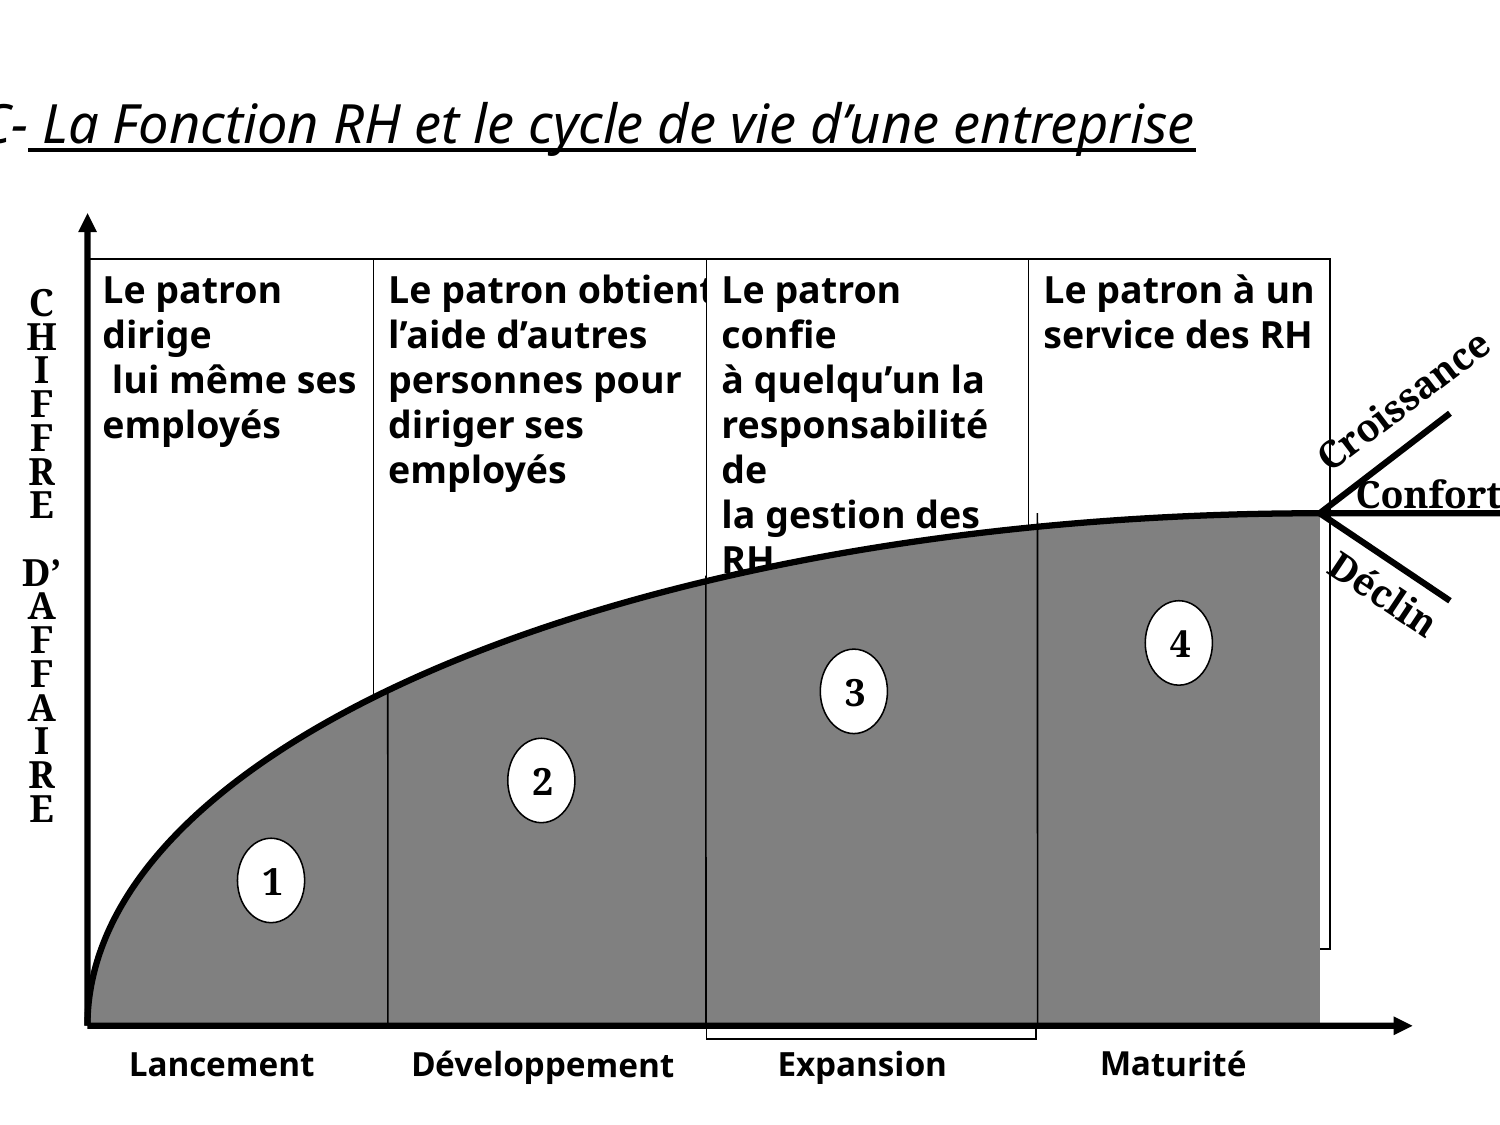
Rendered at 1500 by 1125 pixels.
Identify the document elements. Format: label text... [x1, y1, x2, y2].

text_box 1 [237, 838, 305, 923]
text_box 4 [1145, 600, 1213, 686]
text_box [1038, 1019, 1413, 1032]
text_box [388, 526, 1037, 1025]
text_box Développement [396, 1035, 690, 1092]
text_box Confort [1340, 463, 1500, 523]
text_box [81, 213, 94, 1026]
text_box Maturité [1084, 1035, 1262, 1091]
text_box Croissance [1290, 304, 1500, 495]
text_box Le patron dirige lui même ses employés [88, 259, 373, 994]
text_box Le patron à un service des RH [1028, 259, 1331, 527]
text_box 2 [507, 738, 575, 823]
text_box Le patron obtient l’aide d’autres personnes pour diriger ses employés [373, 259, 706, 697]
text_box [1038, 513, 1320, 1025]
text_box Le patron confie à quelqu’un la responsabilité de la gestion des RH [706, 1026, 1036, 1039]
text_box Déclin [1304, 526, 1464, 660]
text_box C- La Fonction RH et le cycle de vie d’une entreprise [0, 81, 1324, 162]
text_box Expansion [762, 1035, 962, 1091]
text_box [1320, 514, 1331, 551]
text_box Lancement [114, 1035, 330, 1091]
text_box C H I F F R E D’ A F F A I R E [7, 281, 77, 837]
text_box Le patron confie à quelqu’un la responsabilité de la gestion des RH [706, 259, 1028, 580]
text_box 3 [820, 649, 888, 734]
text_box Le patron à un service des RH [1320, 587, 1331, 949]
text_box [88, 690, 387, 1025]
